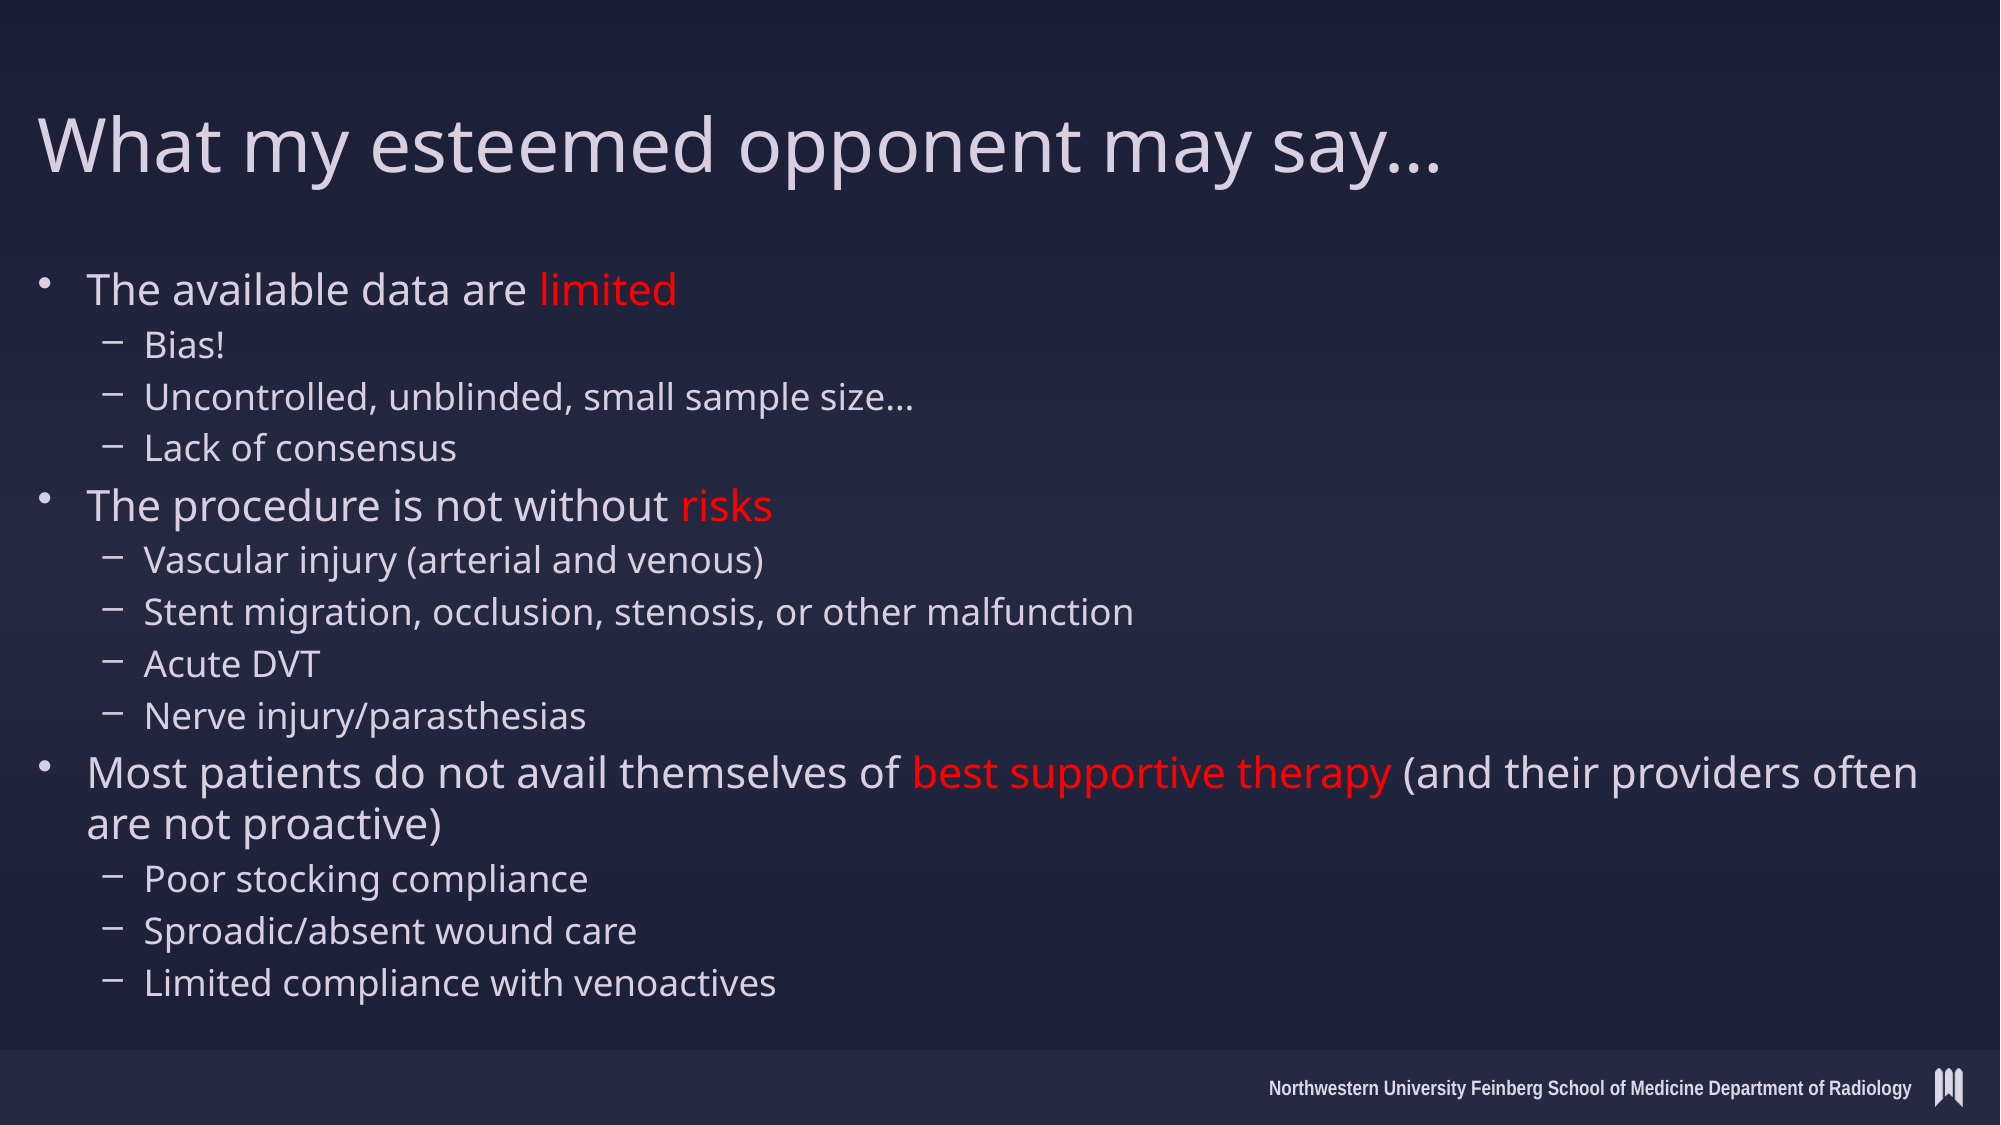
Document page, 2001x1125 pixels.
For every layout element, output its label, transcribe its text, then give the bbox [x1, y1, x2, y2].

title What my esteemed opponent may say… [37, 37, 1963, 188]
picture [1935, 1068, 1963, 1107]
list The available data are limited Bias! Uncontrolled, unblinded, small sample size… Lack of consensus The procedure is not without risks Vascular injury (arterial and venous) Stent migration, occlusion, stenosis, or other malfunction Acute DVT Nerve injury/parasthesias Most patients do not avail themselves of best supportive therapy (and their providers often are not proactive) Poor stocking compliance Sproadic/absent wound care Limited compliance with venoactives [37, 262, 1963, 1013]
